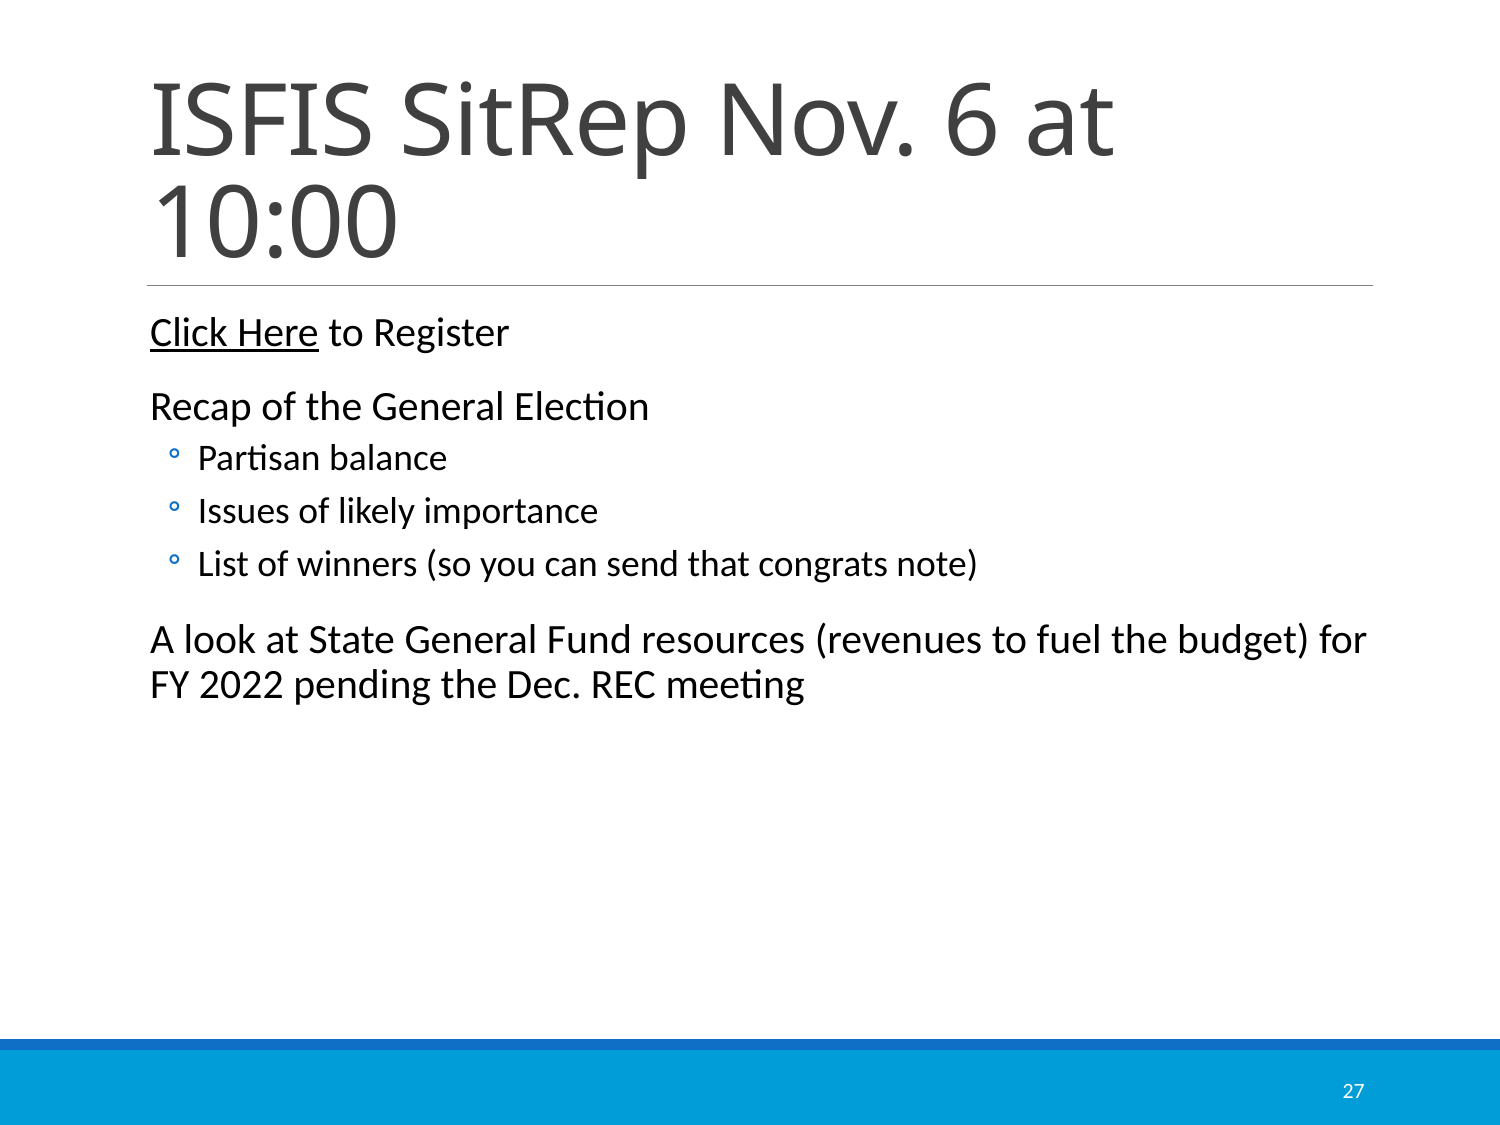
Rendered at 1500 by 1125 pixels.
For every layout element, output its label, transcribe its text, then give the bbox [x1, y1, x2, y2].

list Click Here to Register Recap of the General Election Partisan balance Issues of likely importance List of winners (so you can send that congrats note) A look at State General Fund resources (revenues to fuel the budget) for FY 2022 pending the Dec. REC meeting [135, 302, 1373, 963]
slide_number 27 [1218, 1059, 1380, 1120]
title ISFIS SitRep Nov. 6 at 10:00 [135, 47, 1373, 285]
